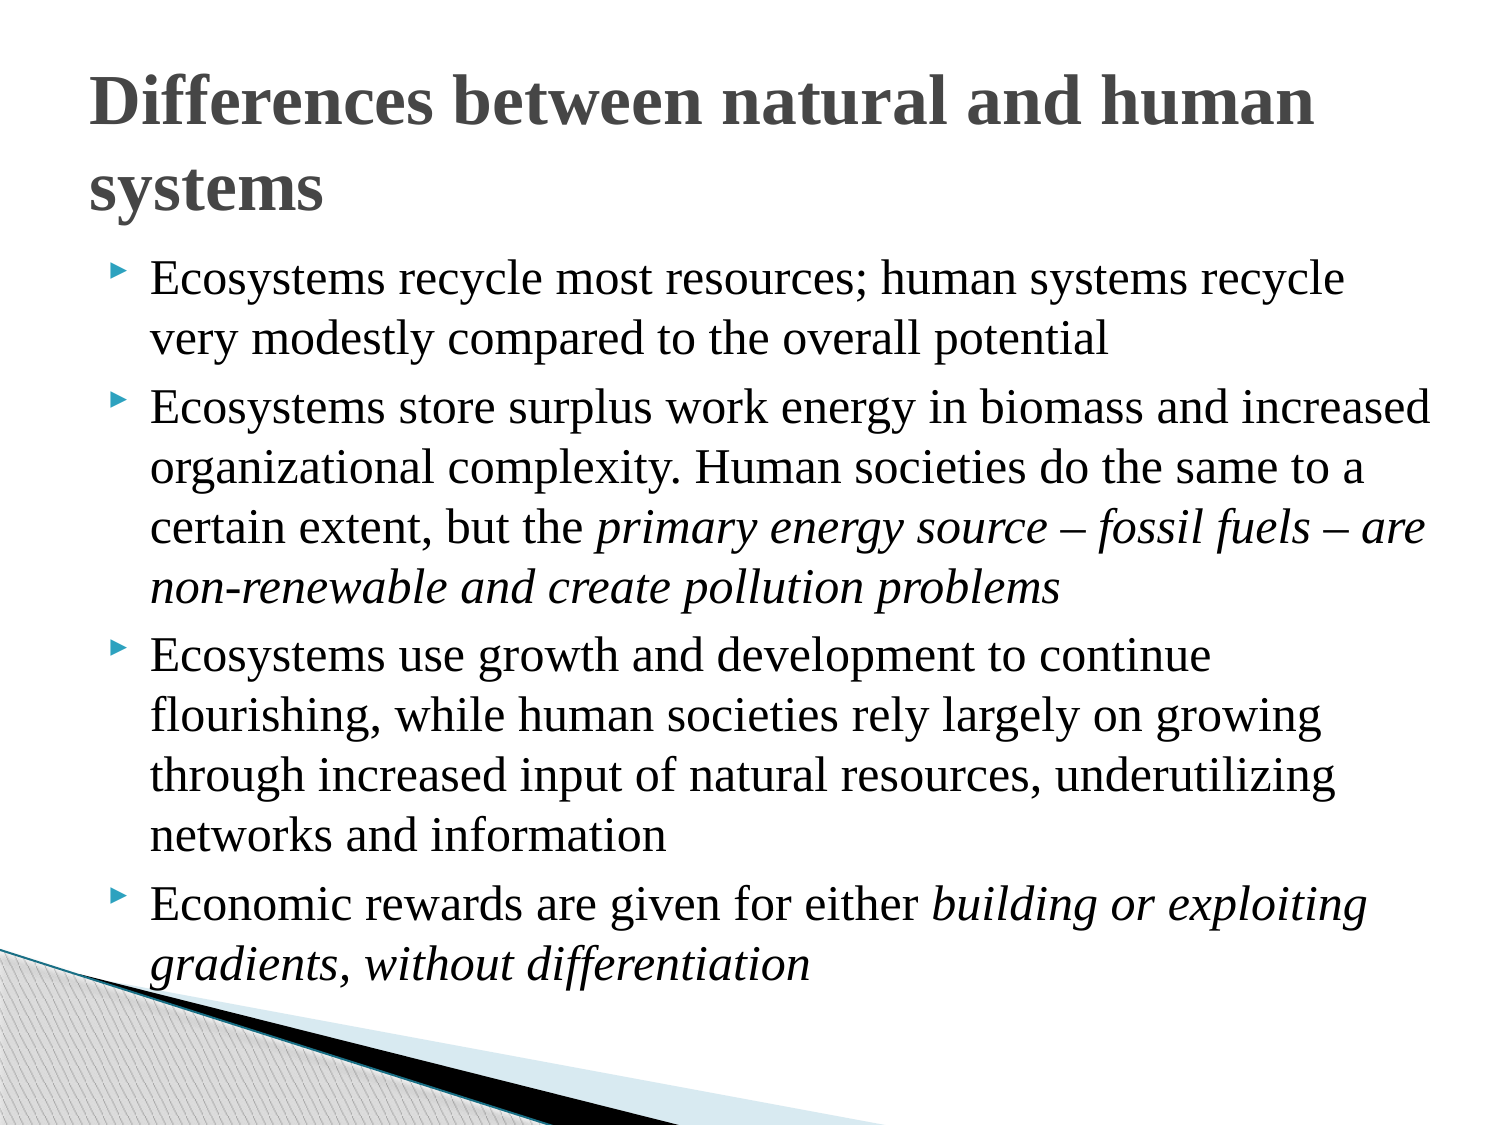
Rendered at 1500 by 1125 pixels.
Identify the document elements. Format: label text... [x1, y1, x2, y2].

list Ecosystems recycle most resources; human systems recycle very modestly compared to the overall potential Ecosystems store surplus work energy in biomass and increased organizational complexity. Human societies do the same to a certain extent, but the primary energy source – fossil fuels – are non-renewable and create pollution problems Ecosystems use growth and development to continue flourishing, while human societies rely largely on growing through increased input of natural resources, underutilizing networks and information Economic rewards are given for either building or exploiting gradients, without differentiation [75, 237, 1463, 1020]
title Differences between natural and human systems [75, 45, 1425, 233]
